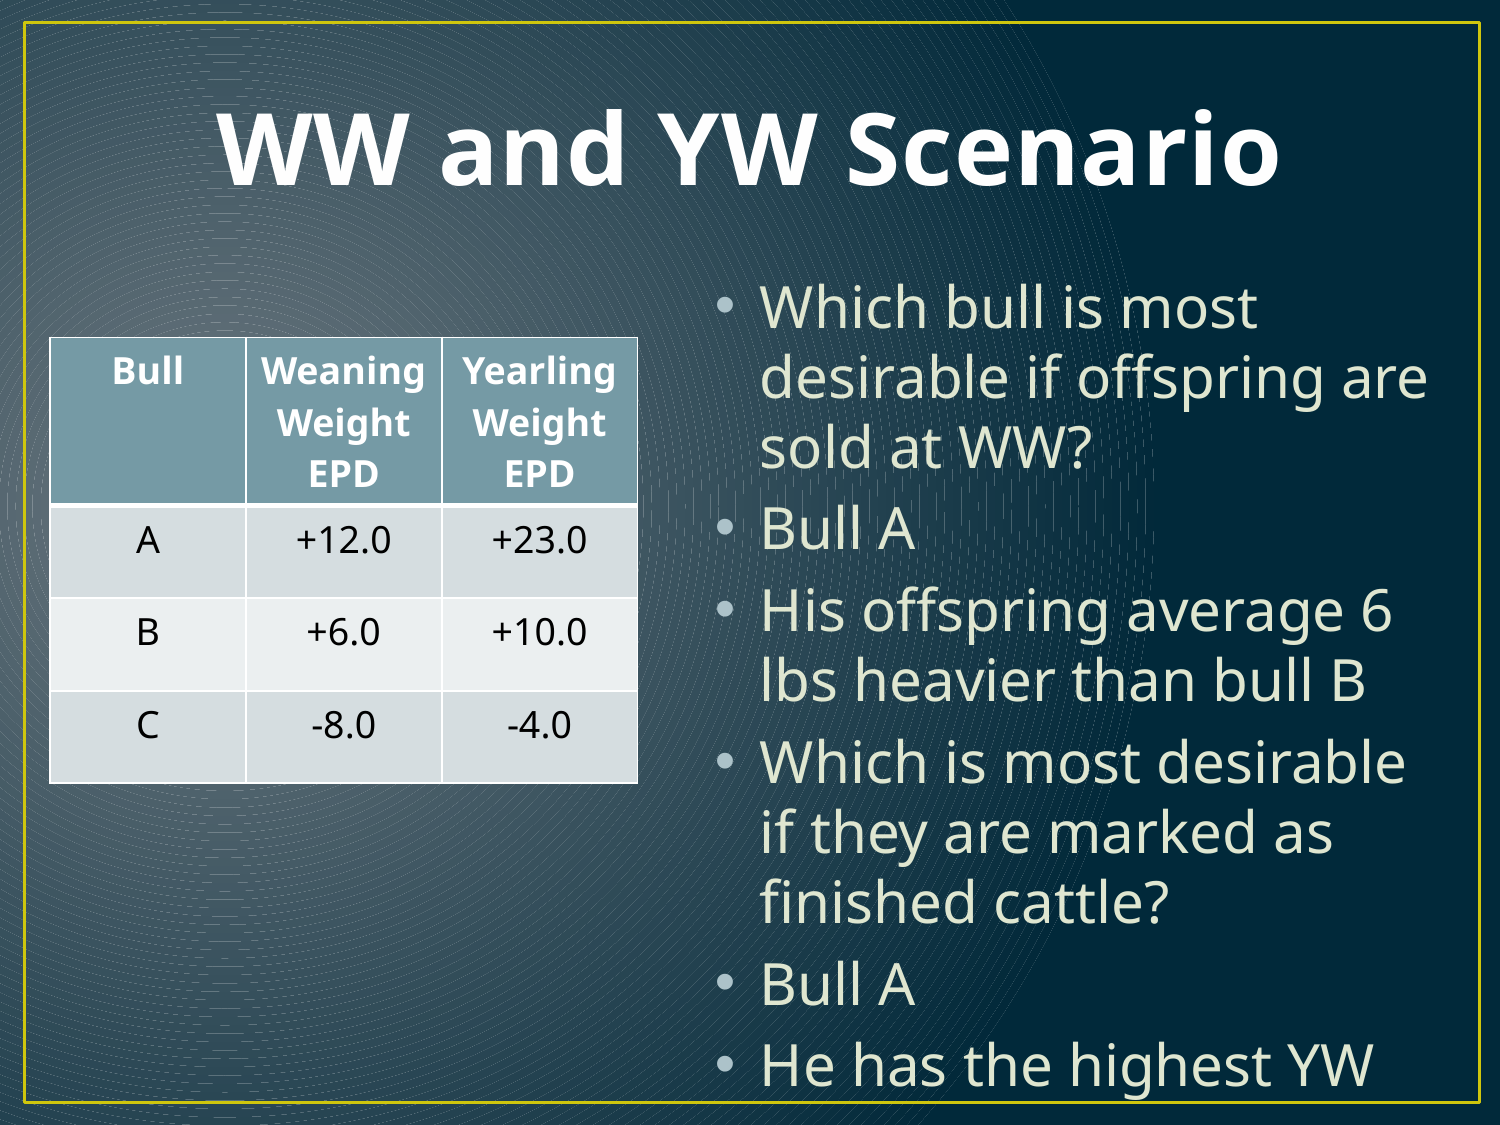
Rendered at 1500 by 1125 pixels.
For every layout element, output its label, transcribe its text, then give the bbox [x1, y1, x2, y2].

table_header Bull [51, 338, 245, 503]
picture [1125, 1088, 1149, 1099]
table_cell -8.0 [247, 692, 441, 782]
list Which bull is most desirable if offspring are sold at WW? Bull A His offspring average 6 lbs heavier than bull B Which is most desirable if they are marked as finished cattle? Bull A He has the highest YW [699, 262, 1463, 1088]
table_cell B [51, 599, 245, 690]
table_header Weaning Weight EPD [247, 338, 441, 503]
table_cell +10.0 [443, 599, 637, 690]
table_cell A [51, 508, 245, 597]
table_cell +23.0 [443, 508, 637, 597]
table_cell -4.0 [443, 692, 637, 782]
table_cell C [51, 692, 245, 782]
table_cell +12.0 [247, 508, 441, 597]
table_cell +6.0 [247, 599, 441, 690]
table_header Yearling Weight EPD [443, 338, 637, 503]
title WW and YW Scenario [75, 45, 1425, 213]
